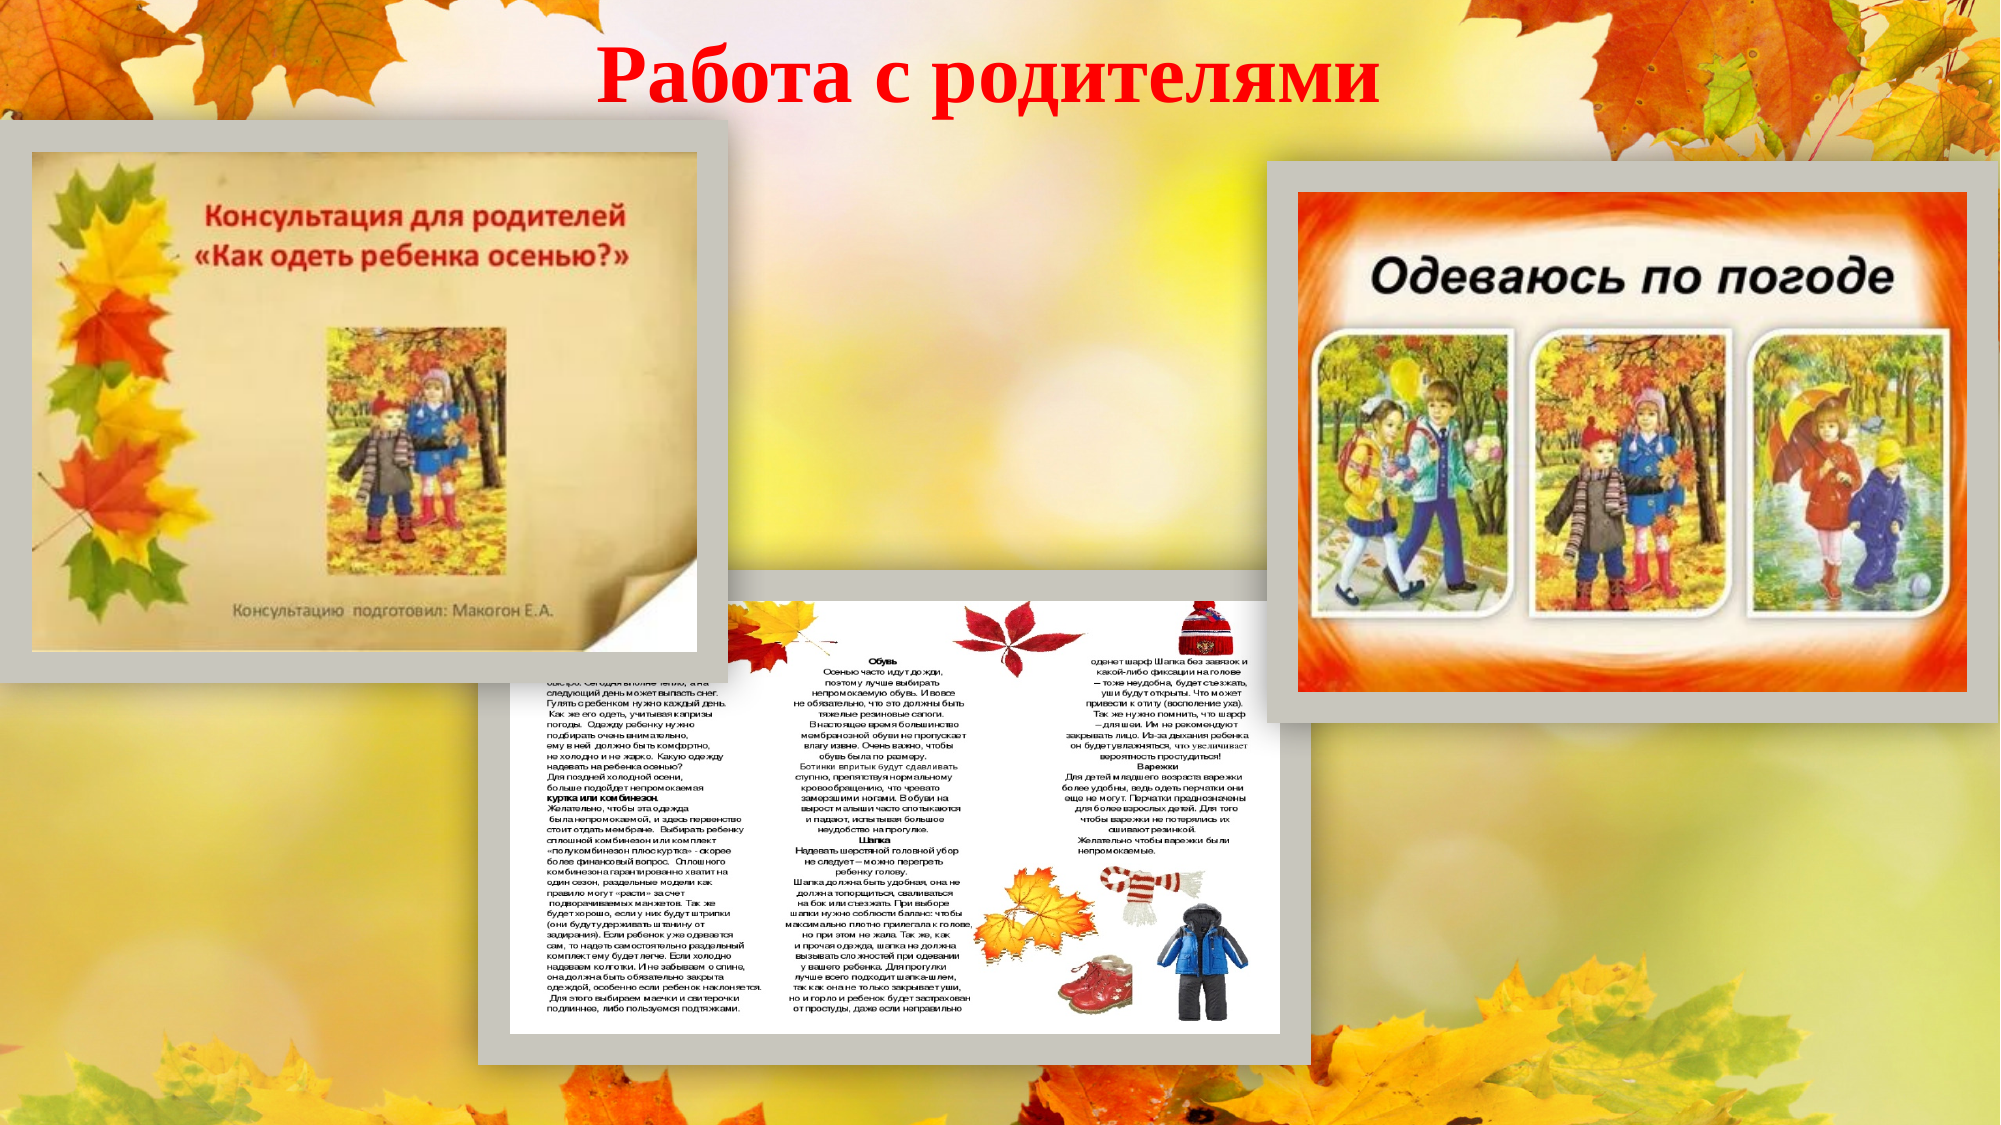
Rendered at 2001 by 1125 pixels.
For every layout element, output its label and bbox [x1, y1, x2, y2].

list [509, 600, 1280, 1035]
picture [0, 0, 2000, 1125]
